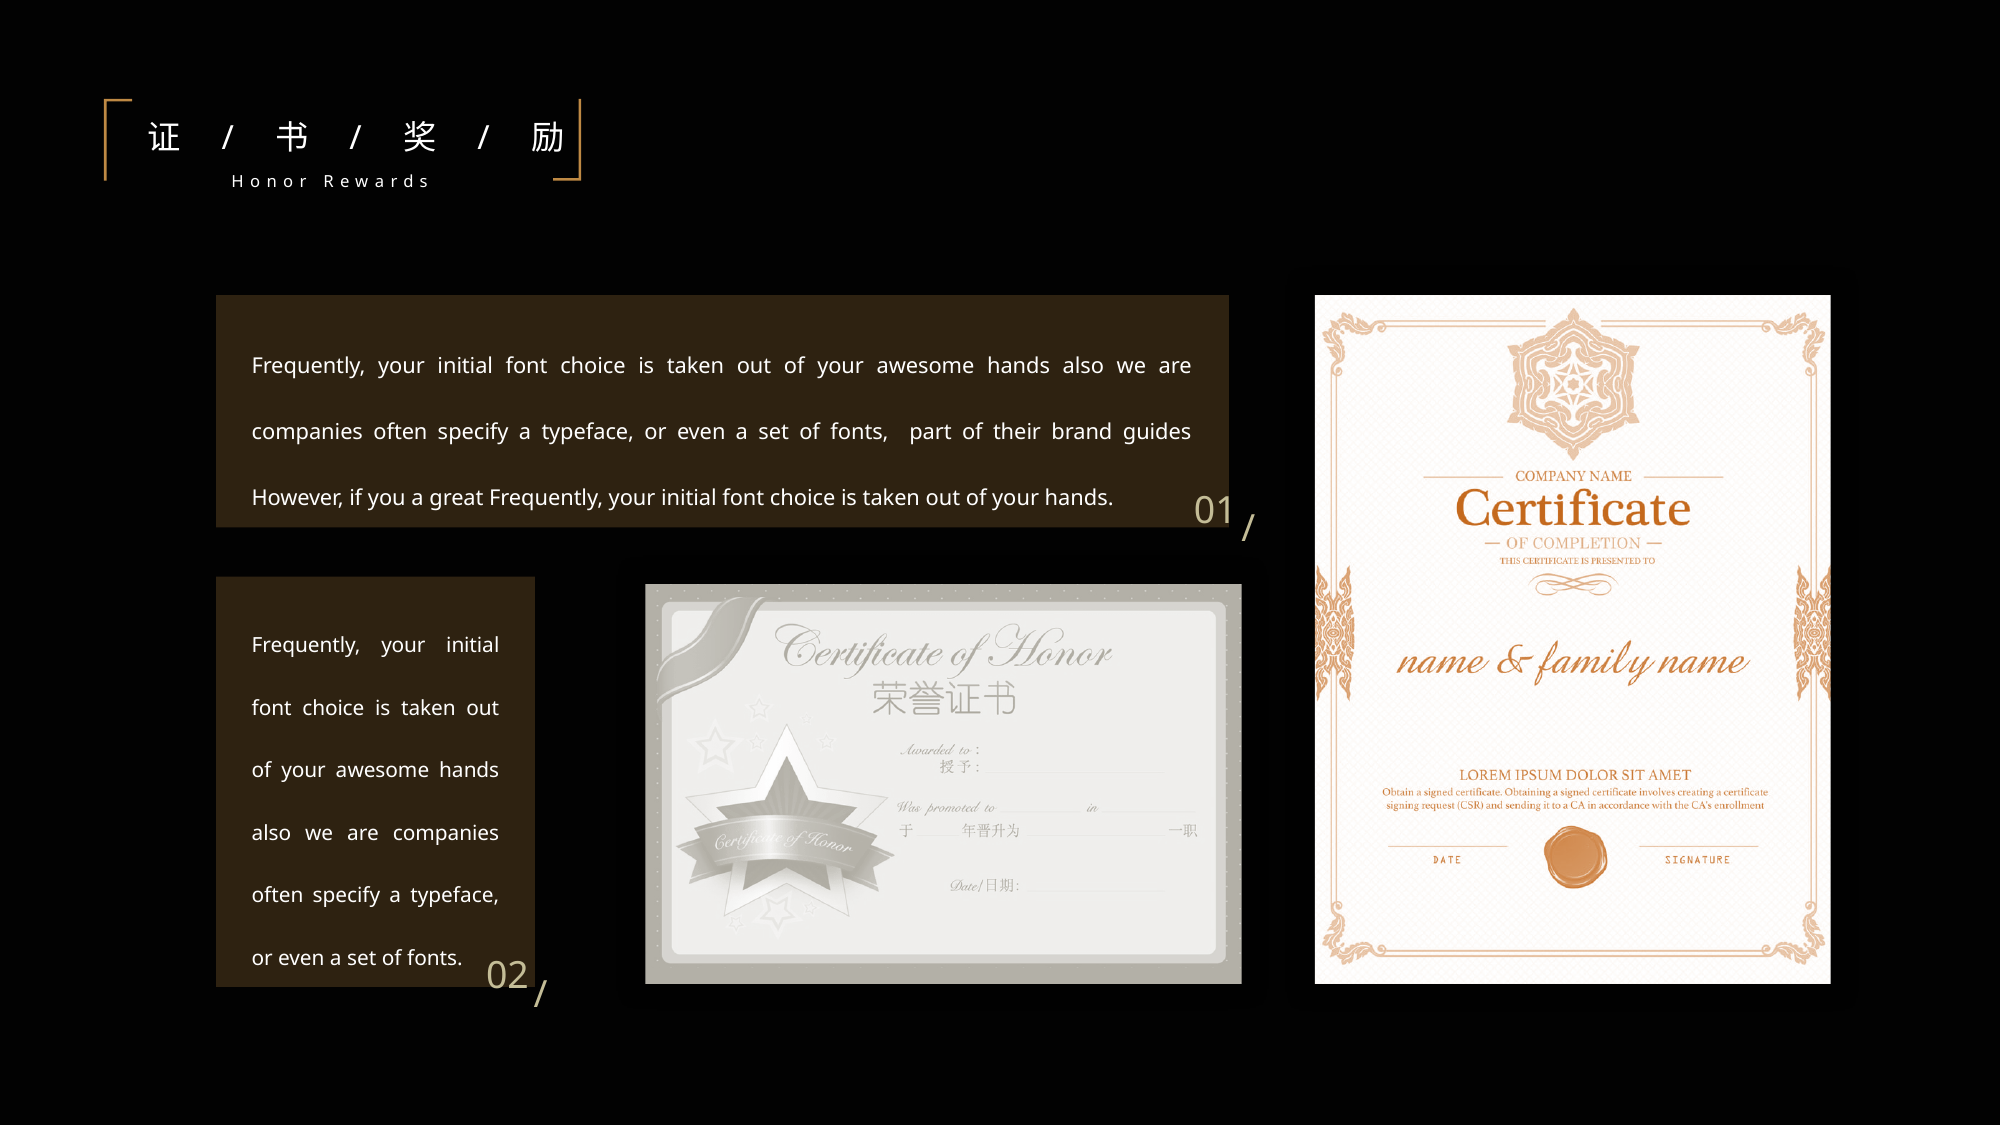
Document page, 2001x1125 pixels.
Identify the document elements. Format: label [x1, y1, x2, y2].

text_box [103, 98, 582, 199]
text_box [216, 295, 1831, 1024]
